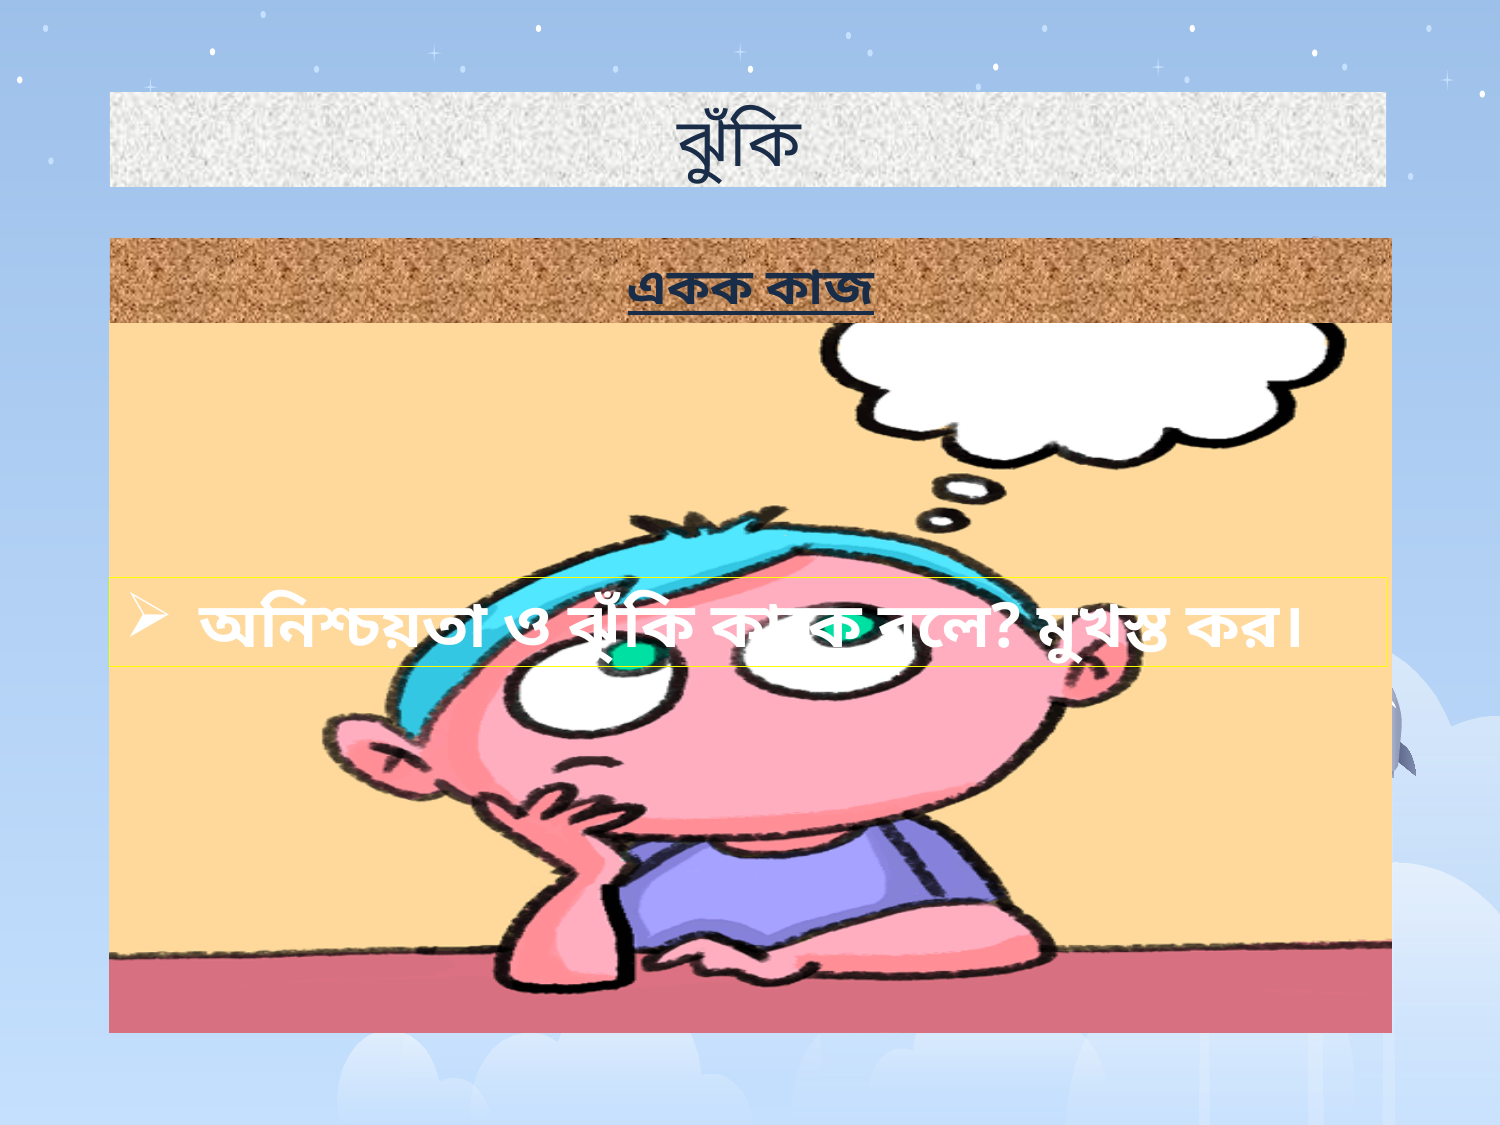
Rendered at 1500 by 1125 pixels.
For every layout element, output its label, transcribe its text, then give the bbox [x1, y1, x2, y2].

text_box ঝুঁকি [109, 92, 1387, 187]
picture [109, 320, 1393, 1033]
text_box একক কাজ [109, 238, 1392, 320]
